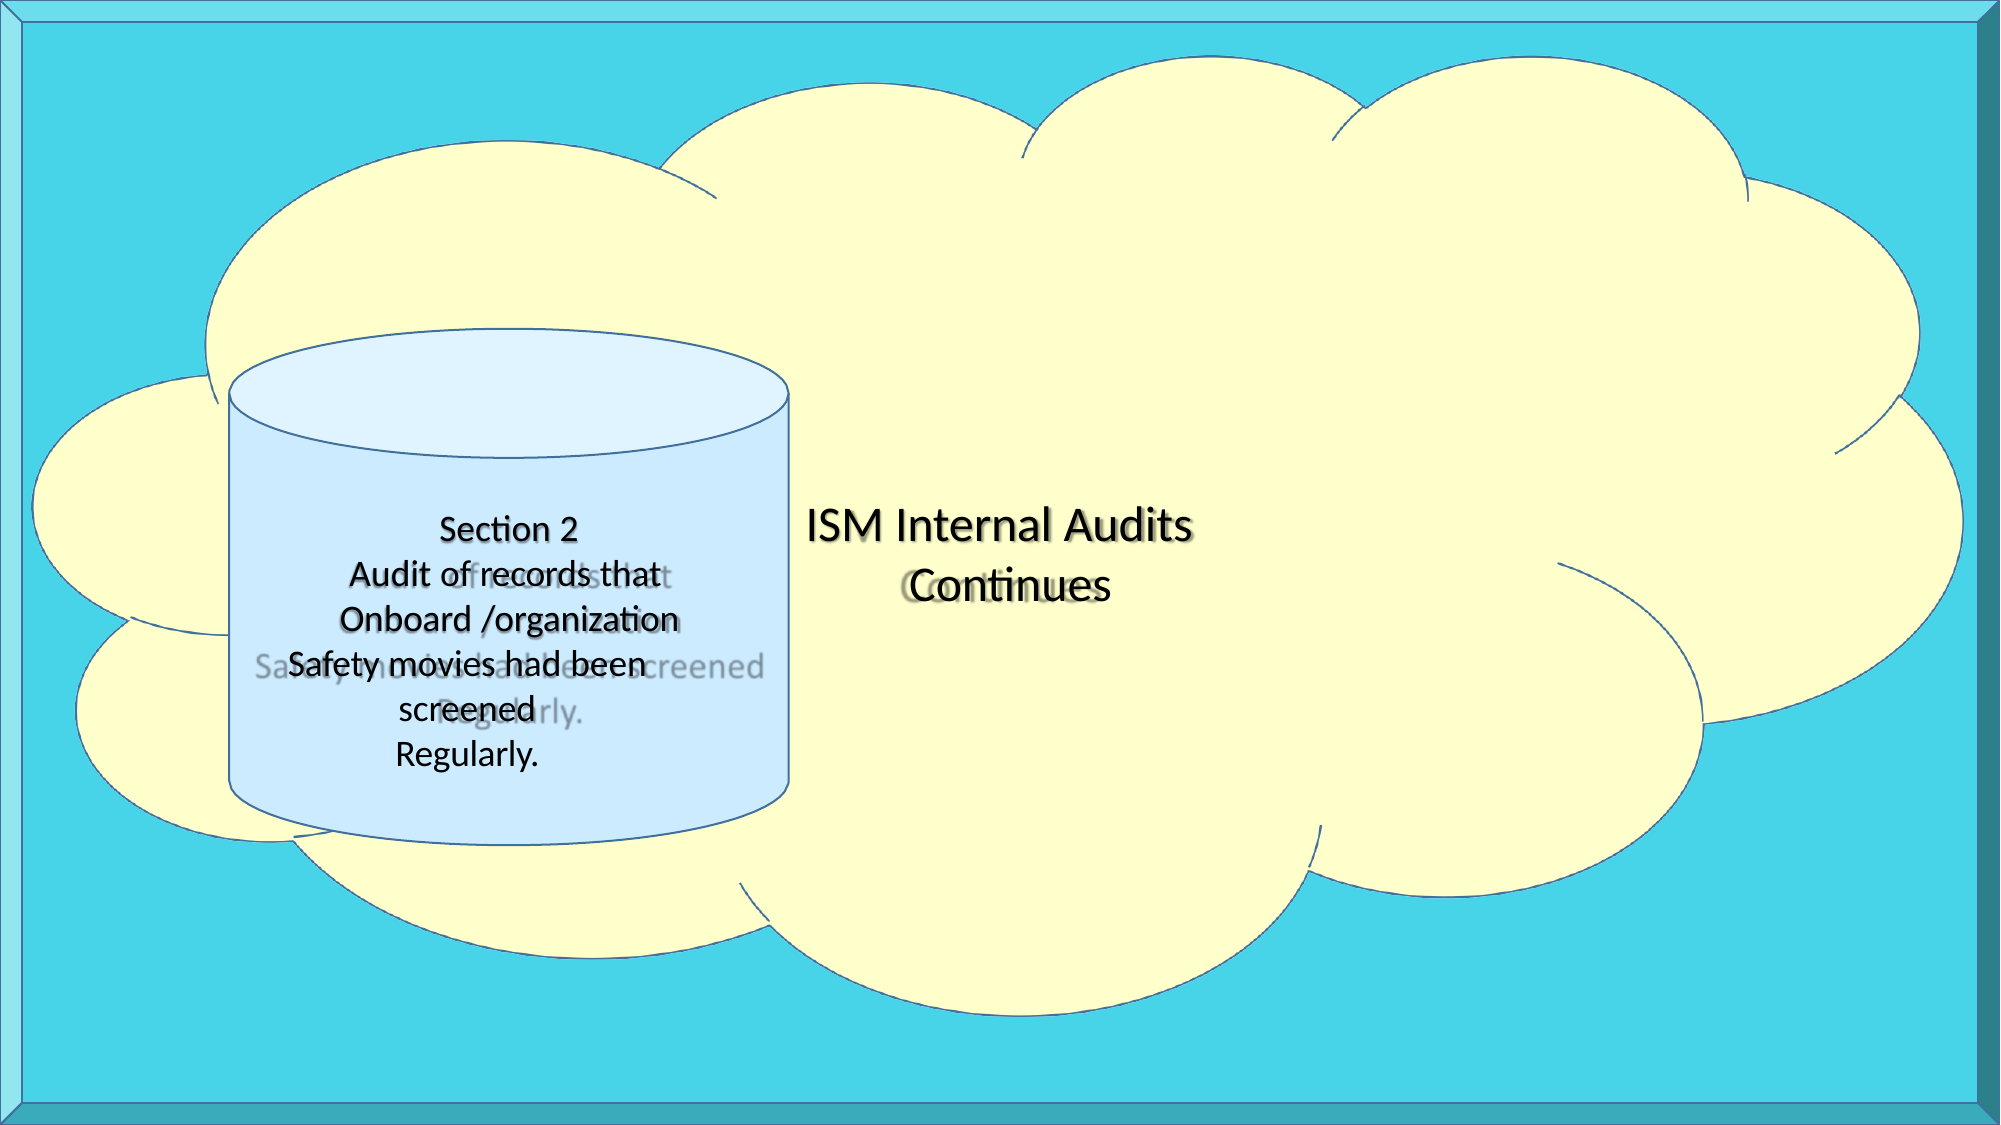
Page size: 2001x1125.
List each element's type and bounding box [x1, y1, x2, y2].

text_box [31, 55, 1964, 1018]
text_box [0, 0, 2000, 1125]
text_box [227, 327, 799, 847]
